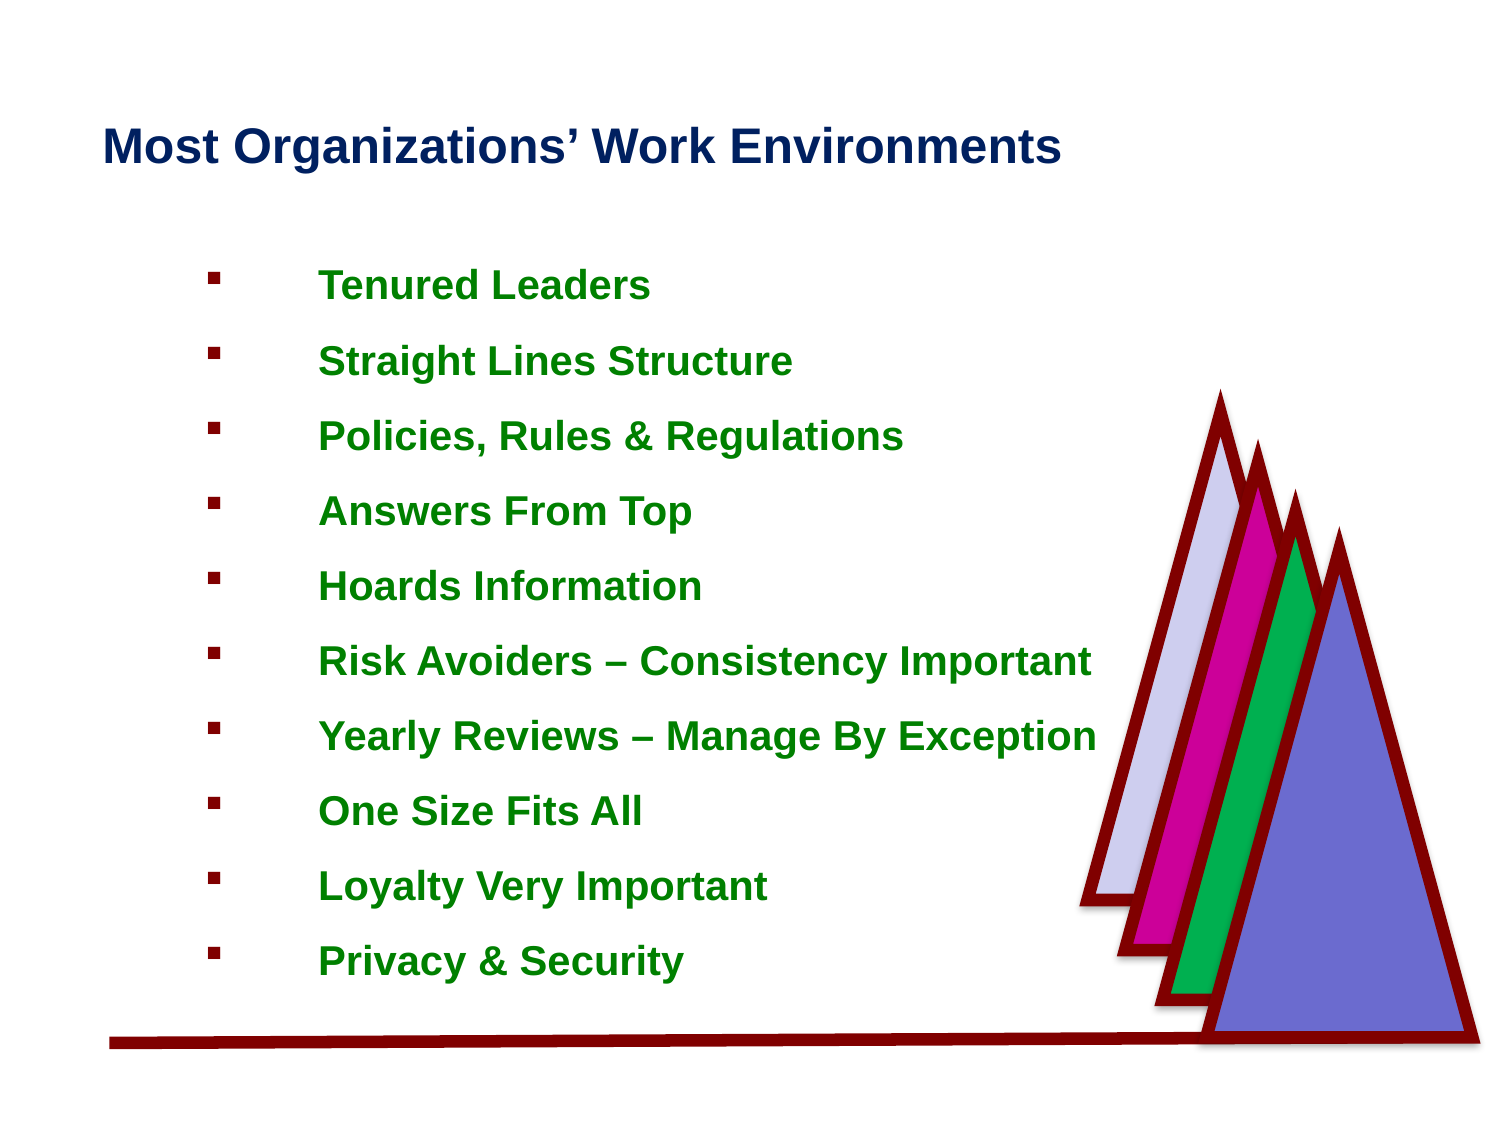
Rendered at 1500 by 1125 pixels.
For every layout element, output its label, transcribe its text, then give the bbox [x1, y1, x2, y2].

text_box [1125, 462, 1281, 951]
text_box [1206, 549, 1473, 1038]
text_box [1162, 512, 1320, 1000]
text_box Most Organizations’ Work Environments Tenured Leaders Straight Lines Structure Policies, Rules & Regulations Answers From Top Hoards Information Risk Avoiders – Consistency Important Yearly Reviews – Manage By Exception One Size Fits All Loyalty Very Important Privacy & Security [87, 97, 1425, 991]
text_box [1087, 412, 1244, 901]
